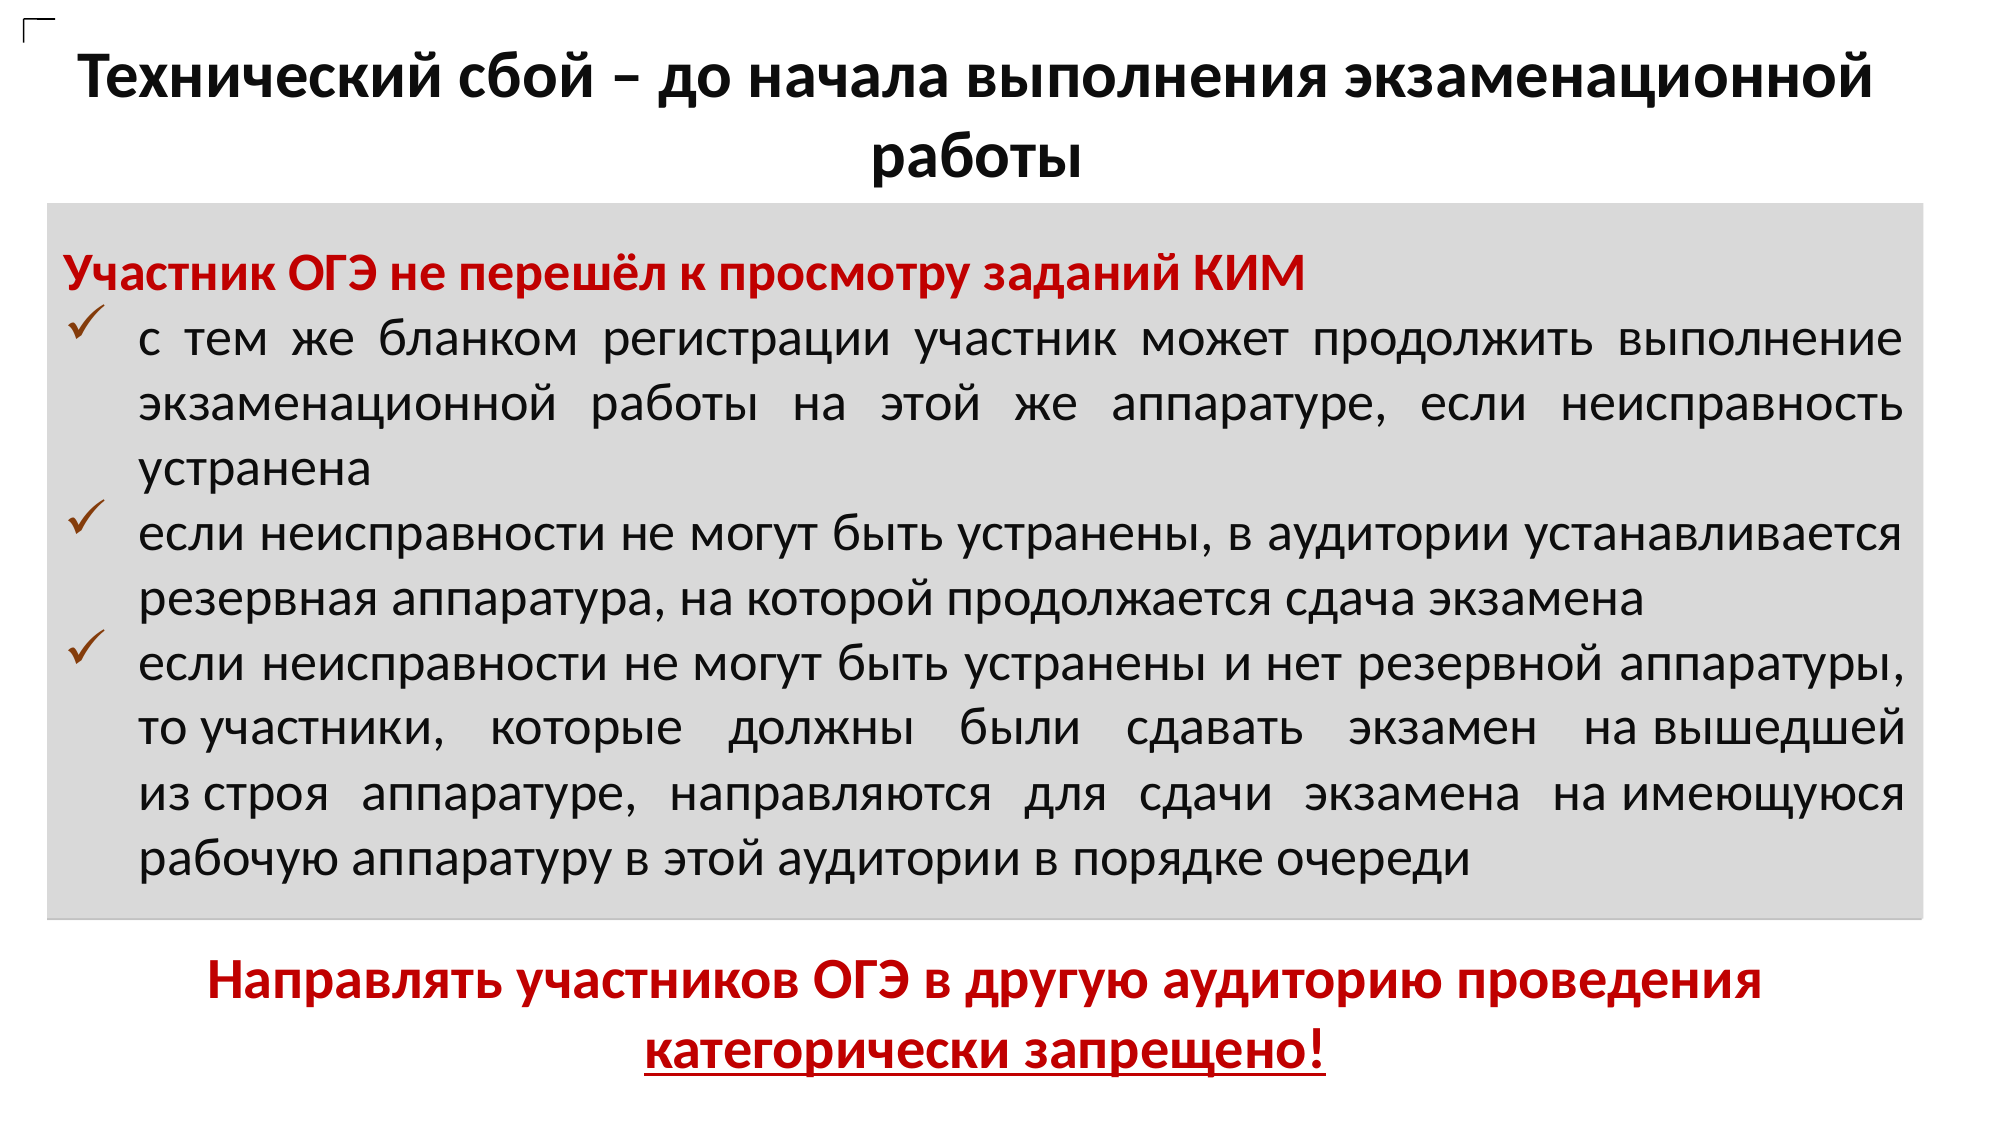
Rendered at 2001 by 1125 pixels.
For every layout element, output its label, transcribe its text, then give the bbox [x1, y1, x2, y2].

text_box Технический сбой – до начала выполнения экзаменационной работы [47, 23, 1908, 198]
text_box Направлять участников ОГЭ в другую аудиторию проведения категорически запрещено! [125, 924, 1845, 1076]
text_box Участник ОГЭ не перешёл к просмотру заданий КИМ с тем же бланком регистрации участник может продолжить выполнение экзаменационной работы на этой же аппаратуре, если неисправность устранена если неисправности не могут быть устранены, в аудитории устанавливается резервная аппаратура, на которой продолжается сдача экзамена если неисправности не могут быть устранены и нет резервной аппаратуры, то участники, которые должны были сдавать экзамен на вышедшей из строя аппаратуре, направляются для сдачи экзамена на имеющуюся рабочую аппаратуру в этой аудитории в порядке очереди [47, 203, 1924, 919]
